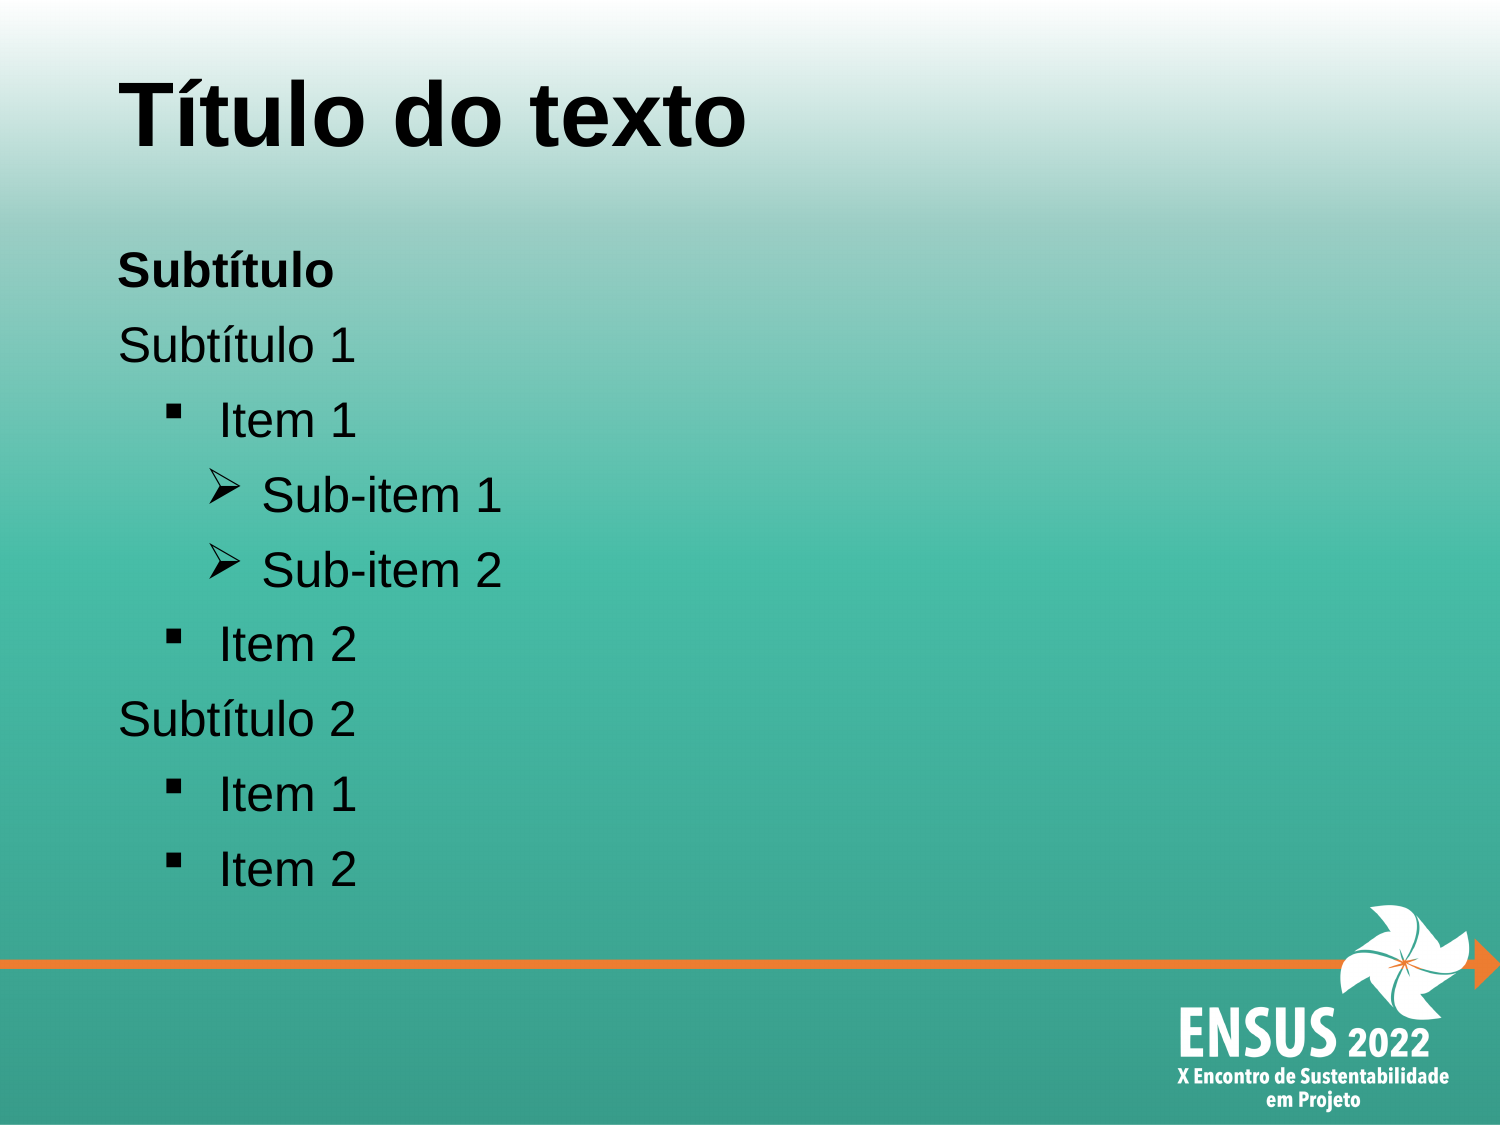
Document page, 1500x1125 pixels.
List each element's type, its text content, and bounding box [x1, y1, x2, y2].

picture [0, 0, 1500, 1125]
text_box Título do texto [103, 59, 1397, 207]
text_box Subtítulo Subtítulo 1 Item 1 Sub-item 1 Sub-item 2 Item 2 Subtítulo 2 Item 1 Item 2 [103, 237, 1397, 951]
